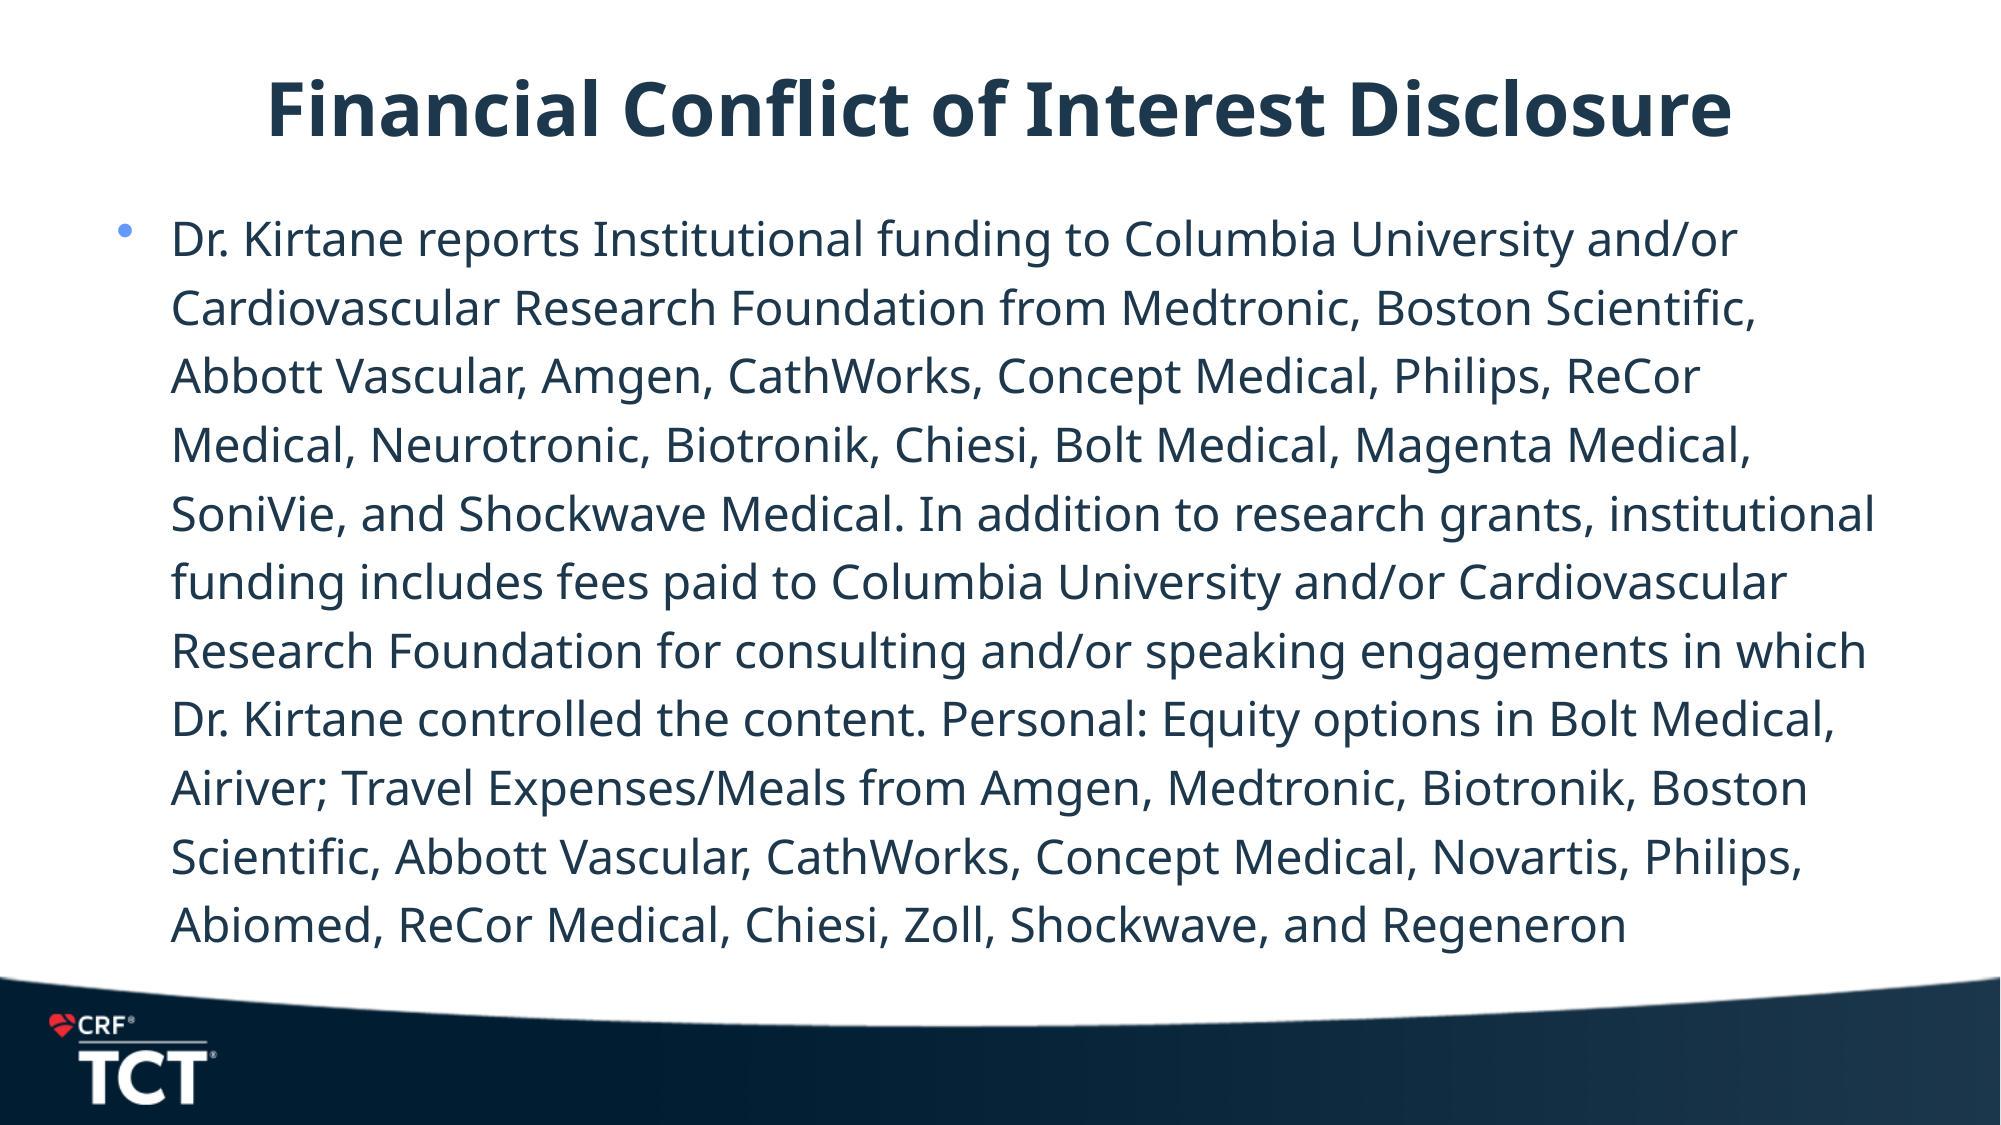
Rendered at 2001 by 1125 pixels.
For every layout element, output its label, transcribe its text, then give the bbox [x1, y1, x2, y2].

title Financial Conflict of Interest Disclosure [137, 54, 1863, 189]
picture [0, 0, 2001, 1125]
list Dr. Kirtane reports Institutional funding to Columbia University and/or Cardiovascular Research Foundation from Medtronic, Boston Scientific, Abbott Vascular, Amgen, CathWorks, Concept Medical, Philips, ReCor Medical, Neurotronic, Biotronik, Chiesi, Bolt Medical, Magenta Medical, SoniVie, and Shockwave Medical. In addition to research grants, institutional funding includes fees paid to Columbia University and/or Cardiovascular Research Foundation for consulting and/or speaking engagements in which Dr. Kirtane controlled the content. Personal: Equity options in Bolt Medical, Airiver; Travel Expenses/Meals from Amgen, Medtronic, Biotronik, Boston Scientific, Abbott Vascular, CathWorks, Concept Medical, Novartis, Philips, Abiomed, ReCor Medical, Chiesi, Zoll, Shockwave, and Regeneron [101, 189, 1899, 975]
